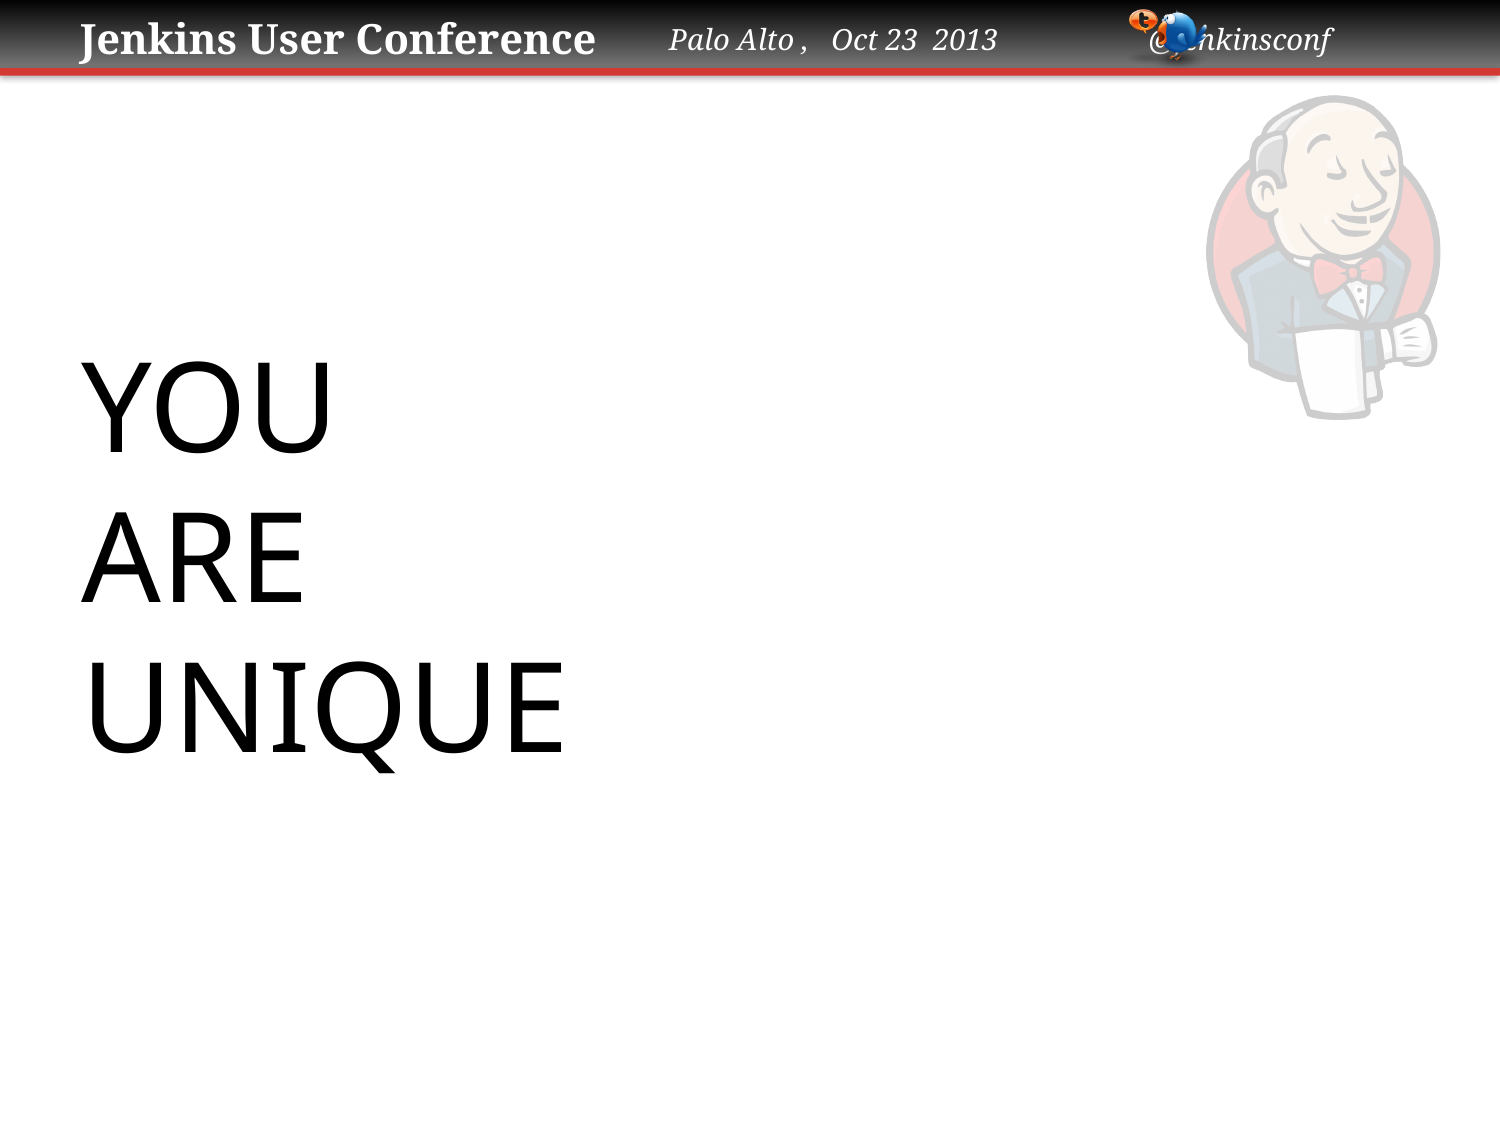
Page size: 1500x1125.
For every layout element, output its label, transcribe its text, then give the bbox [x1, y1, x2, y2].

picture [1128, 0, 1207, 73]
title YOU ARE UNIQUE [66, 288, 1500, 816]
